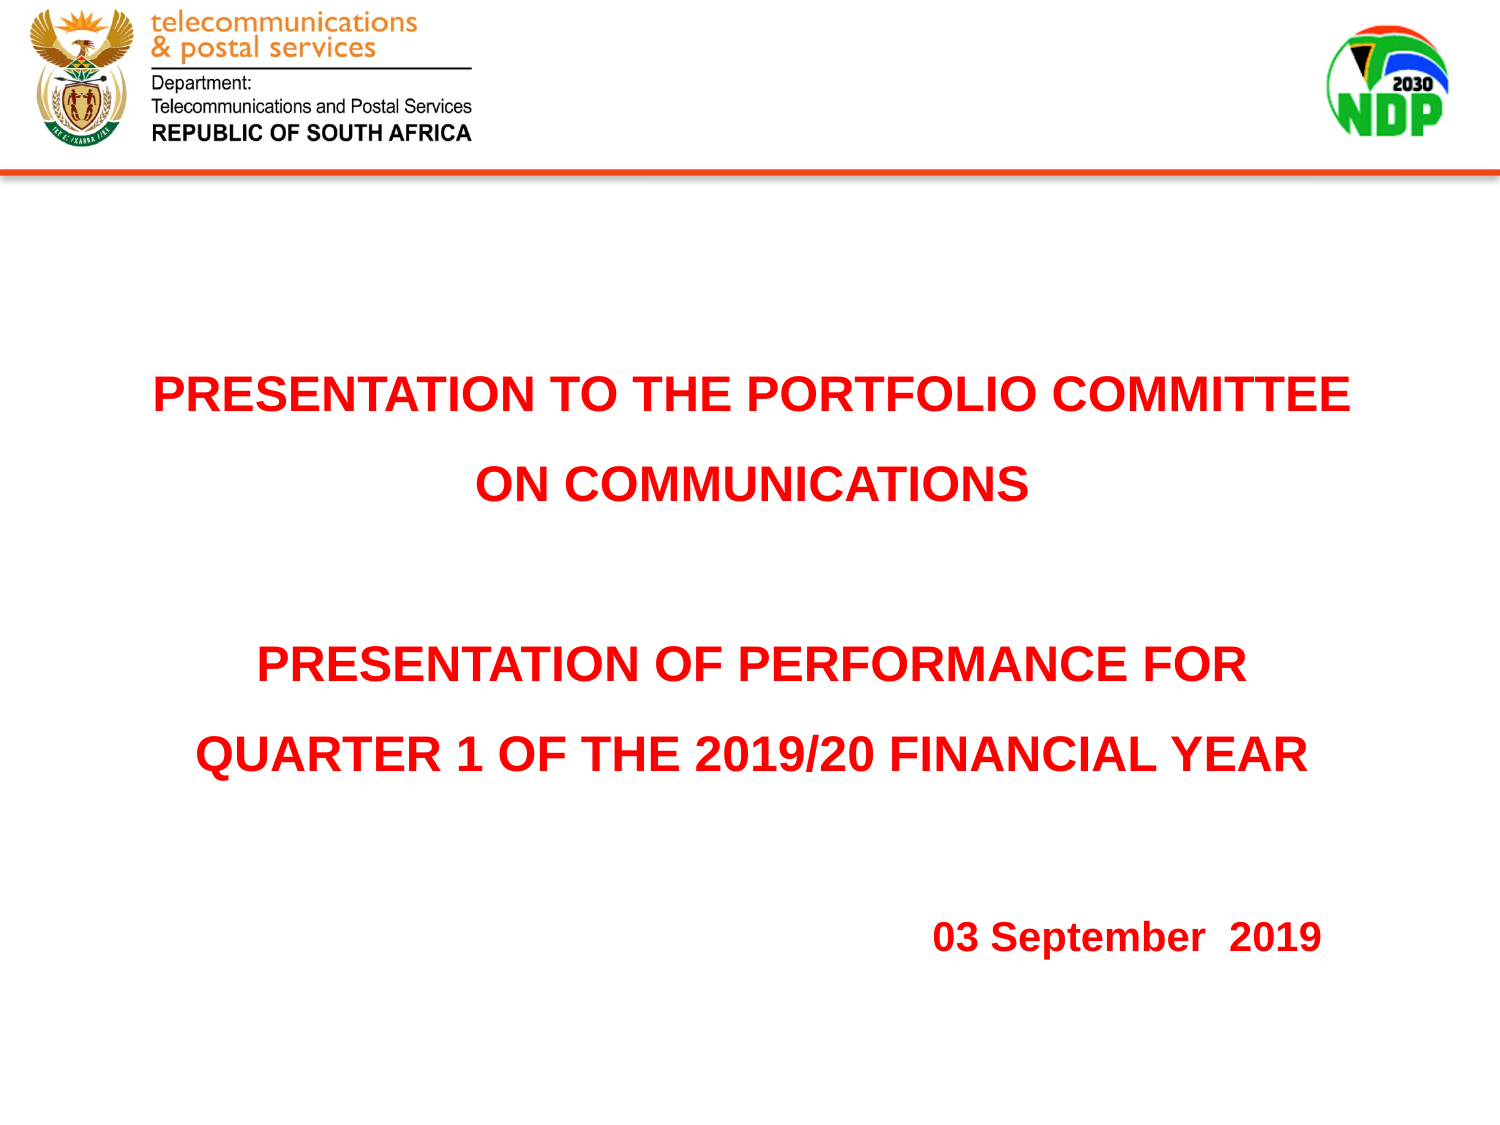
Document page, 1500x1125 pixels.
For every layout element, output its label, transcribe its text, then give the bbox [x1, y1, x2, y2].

picture [1315, 7, 1465, 156]
title PRESENTATION TO THE PORTFOLIO COMMITTEE ON COMMUNICATIONS PRESENTATION OF PERFORMANCE FOR QUARTER 1 OF THE 2019/20 FINANCIAL YEAR 03 September 2019 [114, 514, 1391, 913]
picture [24, 0, 480, 154]
